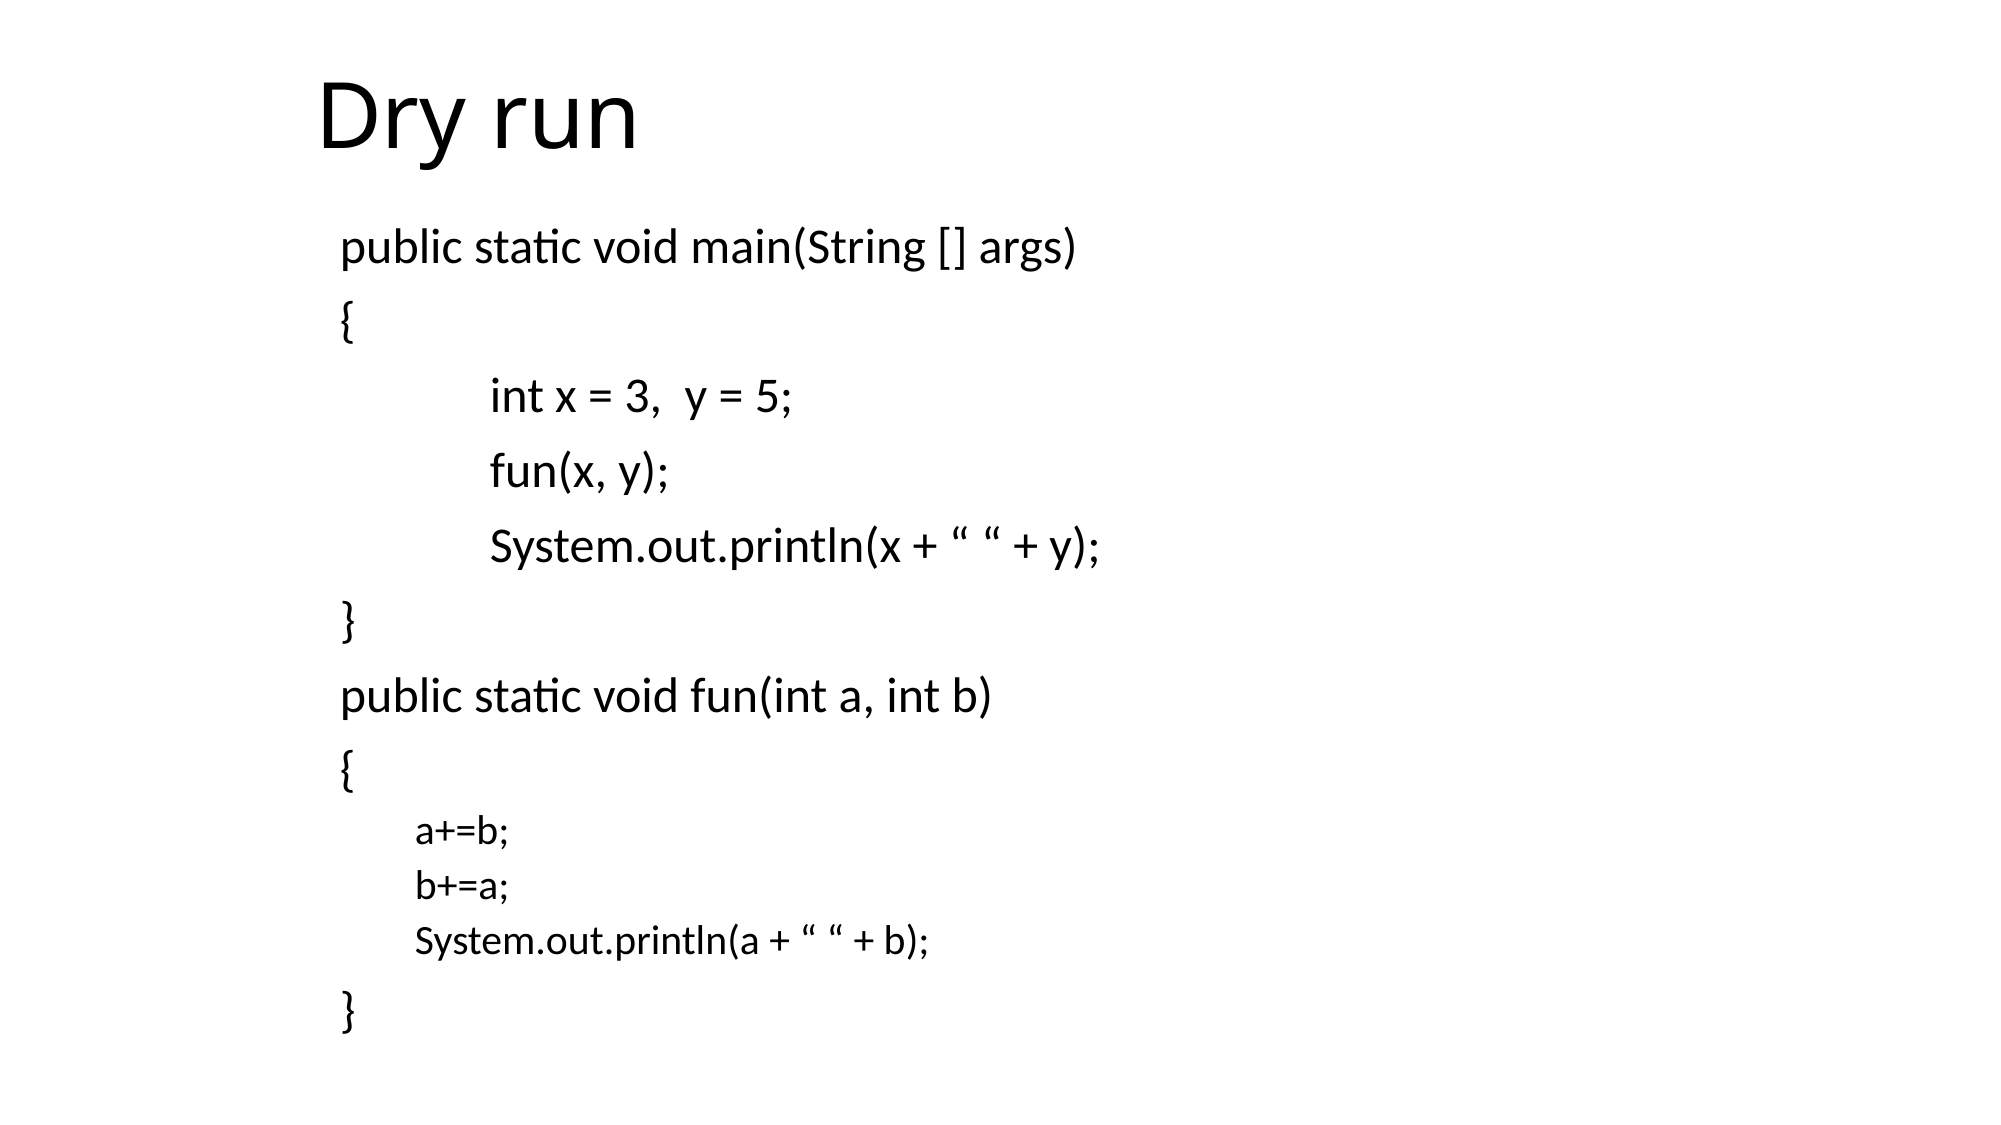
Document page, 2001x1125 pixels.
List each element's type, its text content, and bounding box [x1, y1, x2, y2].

title Dry run [300, 24, 1650, 213]
list public static void main(String [] args) { int x = 3, y = 5; fun(x, y); System.out.println(x + “ “ + y); } public static void fun(int a, int b) { a+=b; b+=a; System.out.println(a + “ “ + b); } [324, 212, 1675, 1088]
